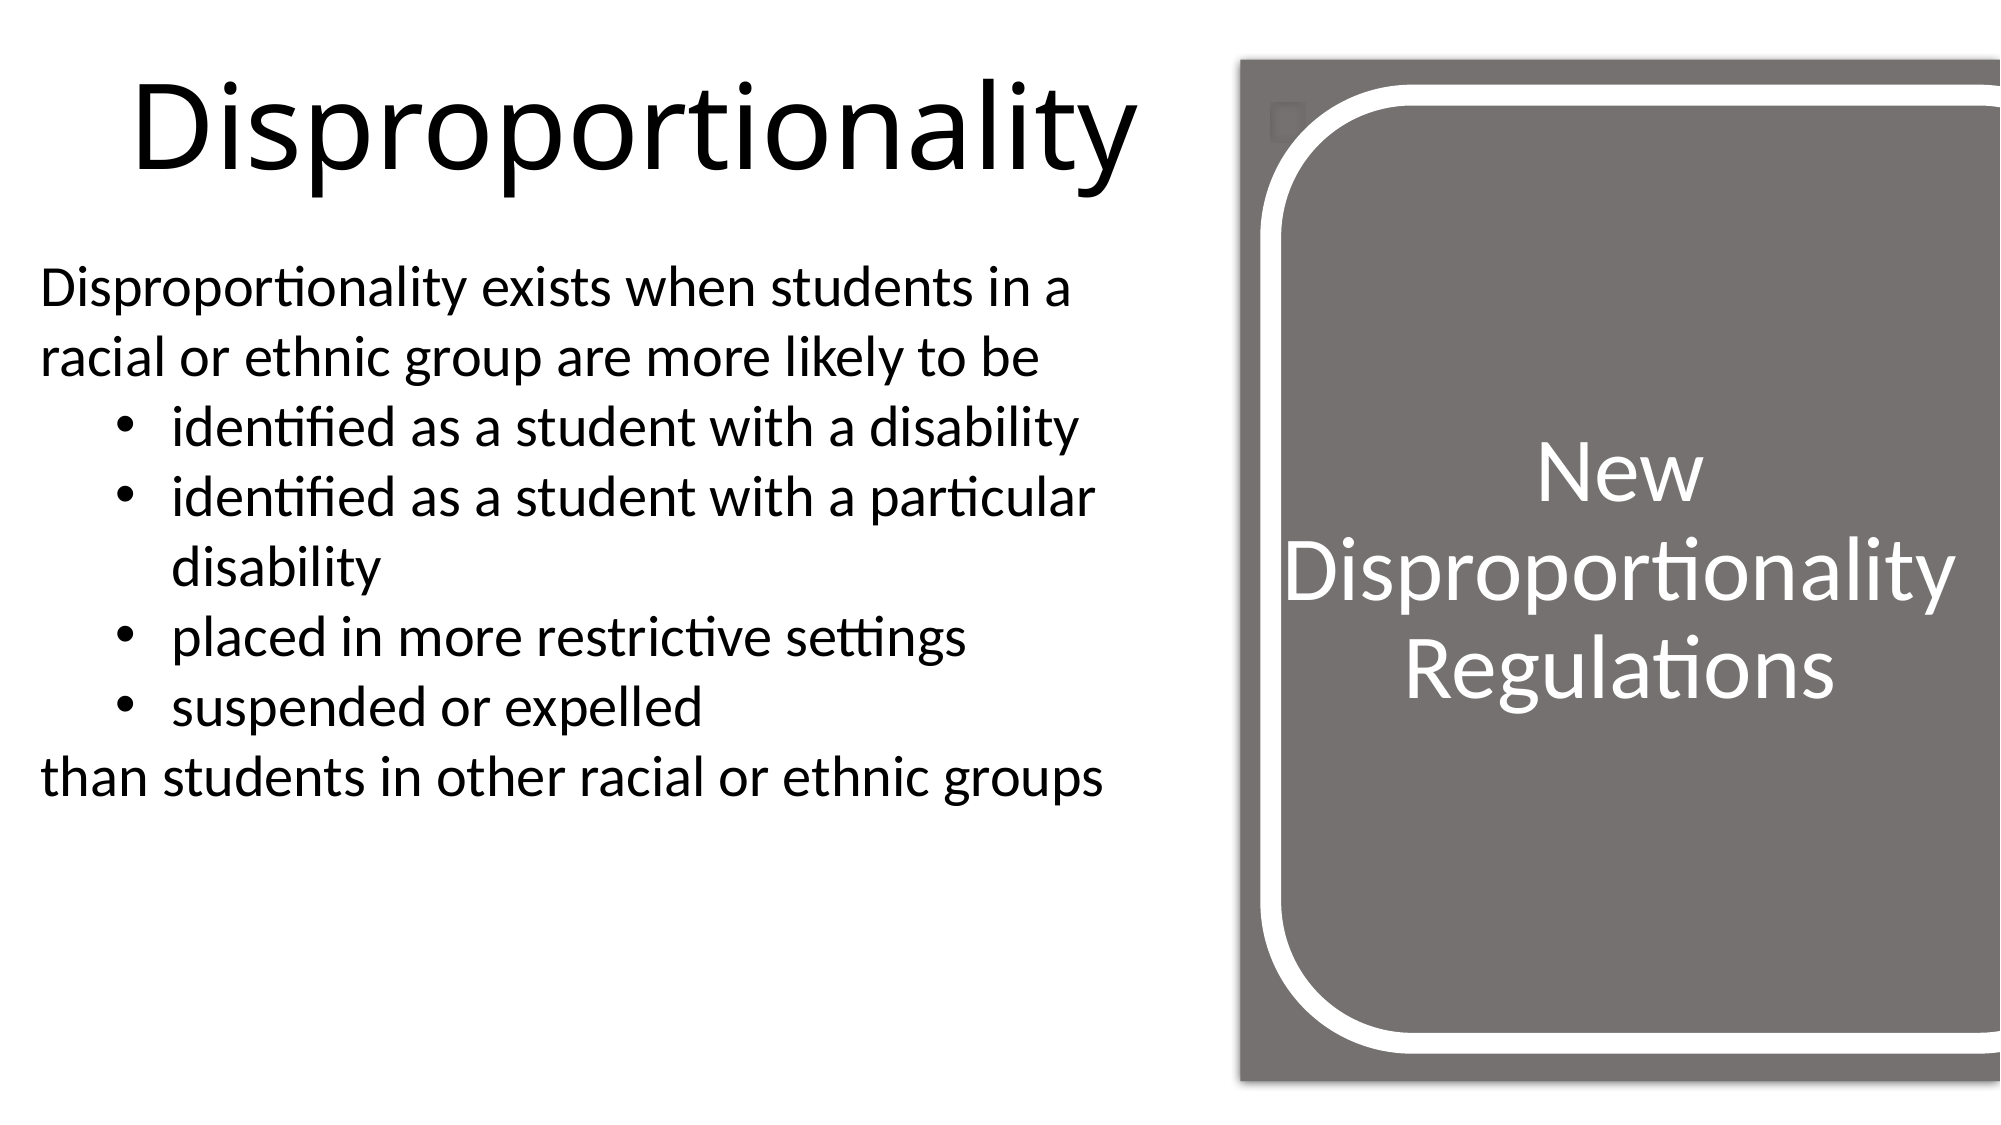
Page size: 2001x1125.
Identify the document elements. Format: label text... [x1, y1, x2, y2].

text_box Disproportionality [25, 59, 1241, 204]
text_box [1269, 94, 2000, 1045]
text_box Disproportionality exists when students in a racial or ethnic group are more likely to be identified as a student with a disability identified as a student with a particular disability placed in more restrictive settings suspended or expelled than students in other racial or ethnic groups [25, 240, 1226, 866]
title New Disproportionality Regulations [1240, 59, 2000, 1082]
